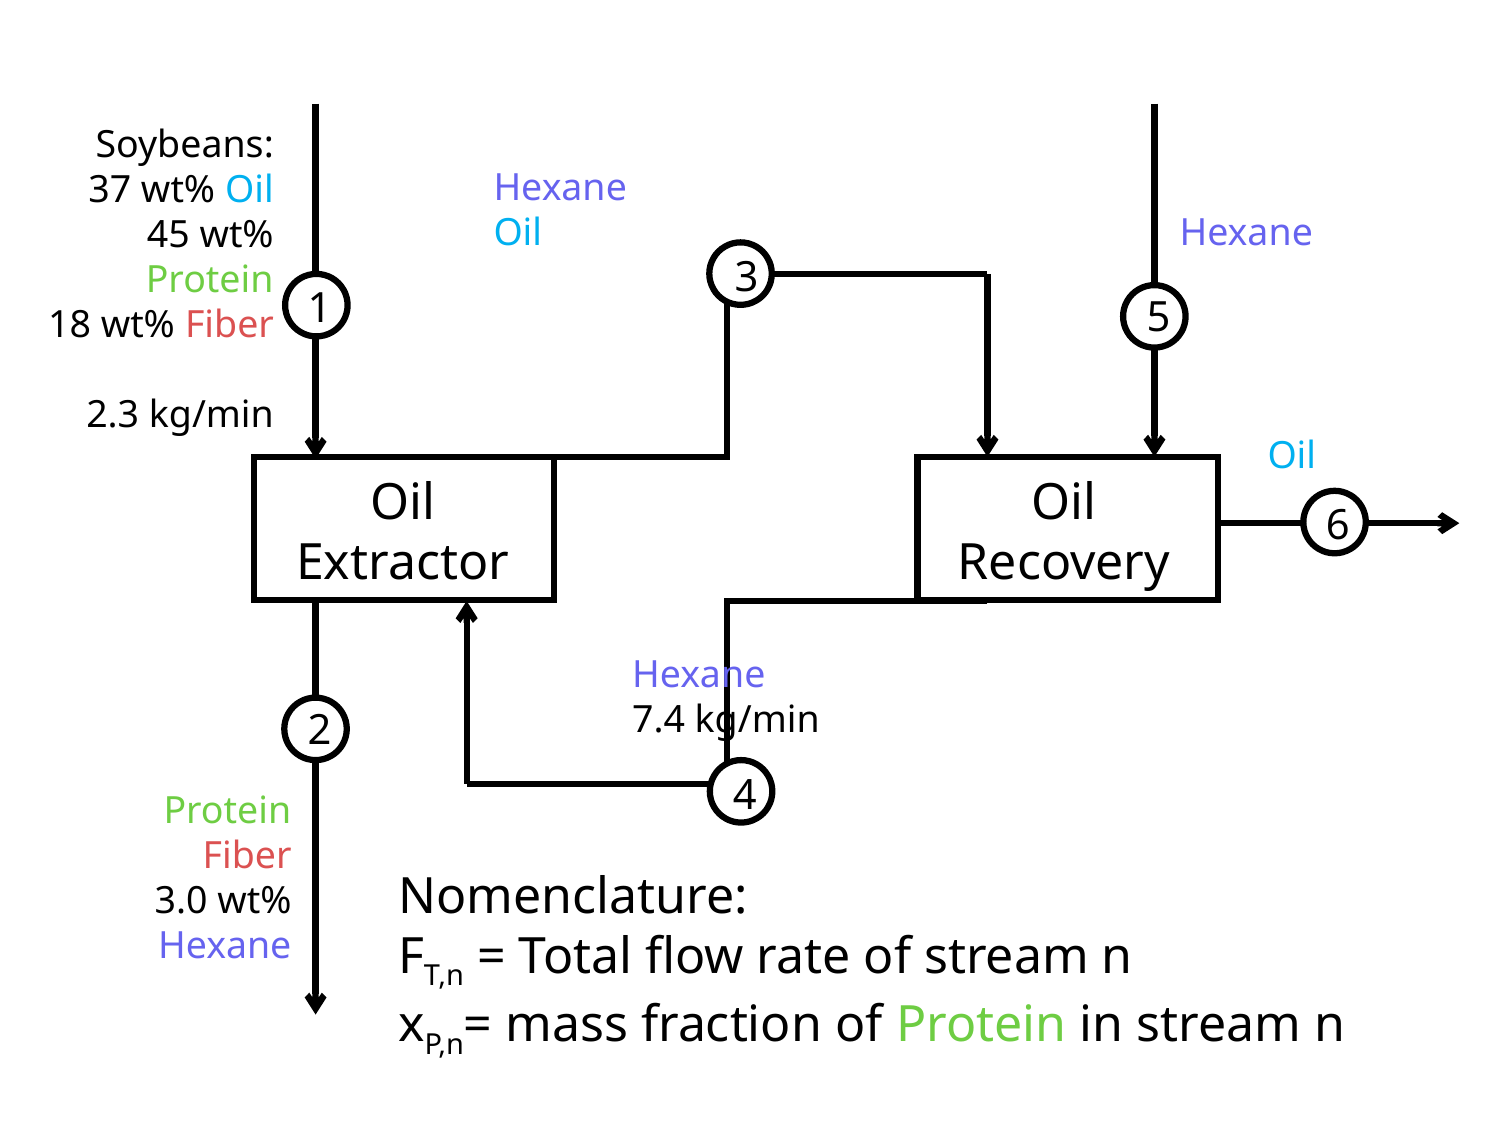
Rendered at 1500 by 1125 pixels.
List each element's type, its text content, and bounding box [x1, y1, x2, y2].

text_box Nomenclature: FT,n = Total flow rate of stream n xP,n= mass fraction of Protein in stream n [383, 1015, 1392, 1068]
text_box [0, 103, 1460, 1015]
